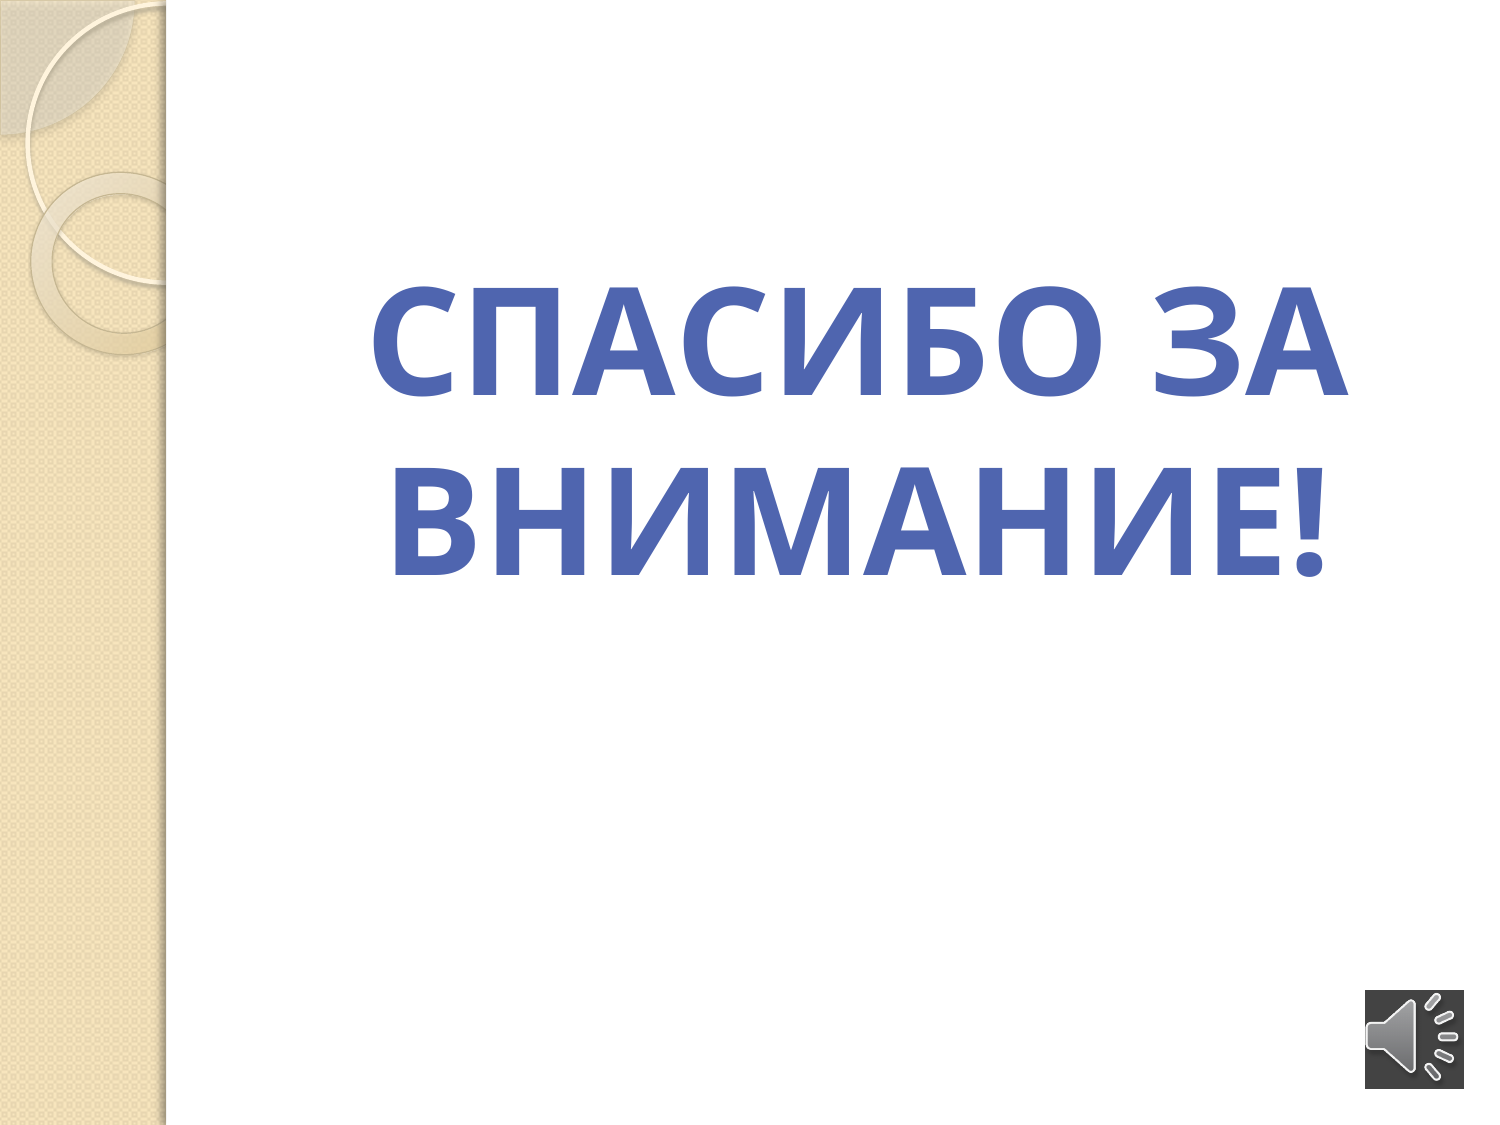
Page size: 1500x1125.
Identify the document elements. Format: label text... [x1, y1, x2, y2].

picture [1364, 989, 1465, 1090]
list СПАСИБО ЗА ВНИМАНИЕ! [235, 237, 1466, 1025]
